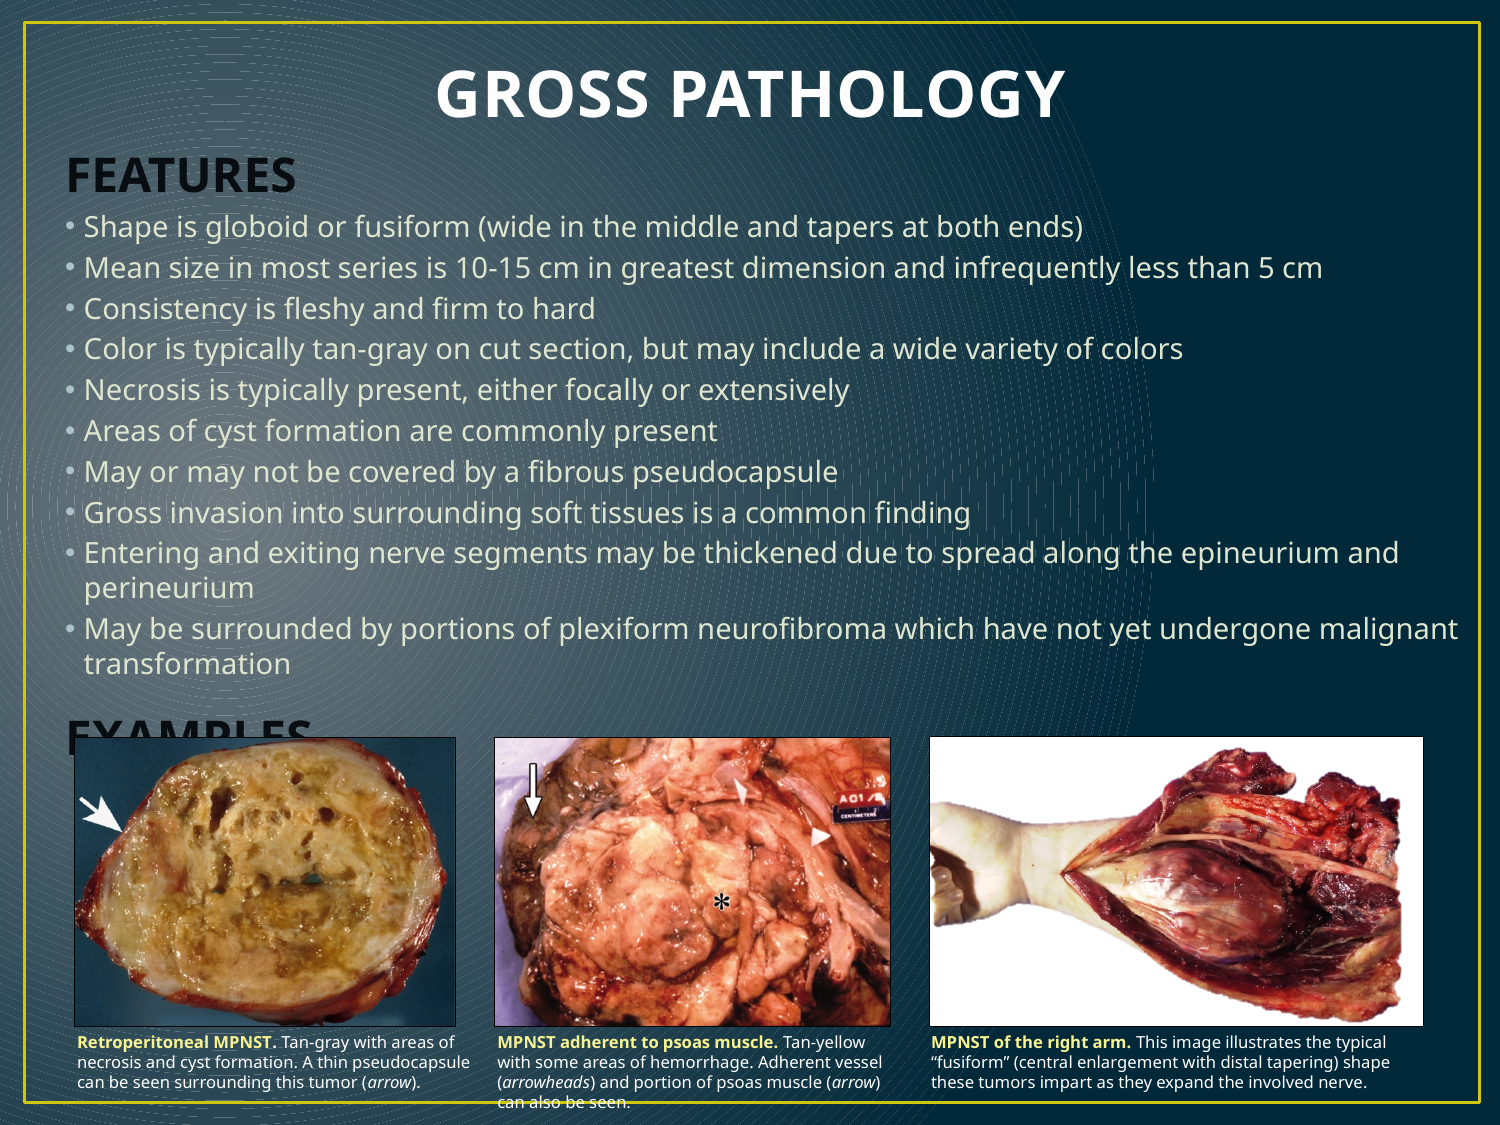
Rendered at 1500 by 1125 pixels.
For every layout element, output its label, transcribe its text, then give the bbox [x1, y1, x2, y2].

text_box Retroperitoneal MPNST. Tan-gray with areas of necrosis and cyst formation. A thin pseudocapsule can be seen surrounding this tumor (arrow). [62, 1024, 482, 1100]
title GROSS PATHOLOGY [99, 45, 1400, 137]
picture [493, 737, 891, 1027]
picture [74, 737, 455, 1027]
list FEATURES Shape is globoid or fusiform (wide in the middle and tapers at both ends) Mean size in most series is 10-15 cm in greatest dimension and infrequently less than 5 cm Consistency is fleshy and firm to hard Color is typically tan-gray on cut section, but may include a wide variety of colors Necrosis is typically present, either focally or extensively Areas of cyst formation are commonly present May or may not be covered by a fibrous pseudocapsule Gross invasion into surrounding soft tissues is a common finding Entering and exiting nerve segments may be thickened due to spread along the epineurium and perineurium May be surrounded by portions of plexiform neurofibroma which have not yet undergone malignant transformation EXAMPLES [50, 137, 1500, 1113]
picture [929, 737, 1423, 1027]
text_box MPNST of the right arm. This image illustrates the typical “fusiform” (central enlargement with distal tapering) shape these tumors impart as they expand the involved nerve. [916, 1024, 1428, 1100]
text_box MPNST adherent to psoas muscle. Tan-yellow with some areas of hemorrhage. Adherent vessel (arrowheads) and portion of psoas muscle (arrow) can also be seen. [482, 1024, 916, 1120]
